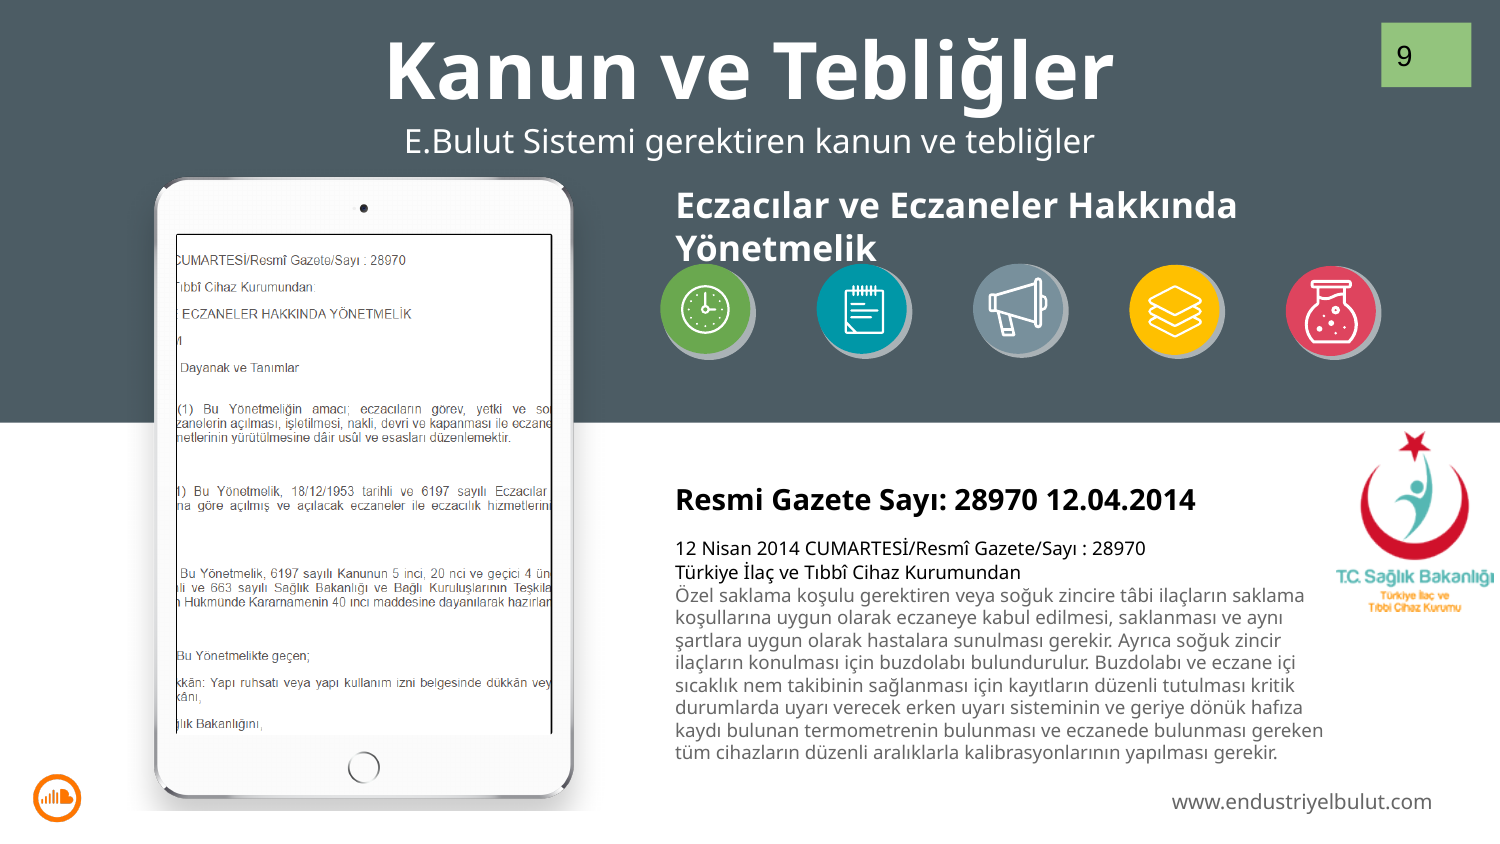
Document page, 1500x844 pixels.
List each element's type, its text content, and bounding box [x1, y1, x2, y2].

picture [125, 151, 612, 812]
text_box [1129, 264, 1226, 360]
title Kanun ve Tebliğler [51, 5, 1449, 100]
picture [1336, 431, 1494, 612]
picture [32, 773, 82, 823]
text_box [972, 263, 1069, 359]
text_box [681, 285, 730, 334]
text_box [1285, 265, 1382, 361]
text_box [816, 263, 913, 360]
text_box [666, 272, 756, 361]
text_box 12 Nisan 2014 CUMARTESİ/Resmî Gazete/Sayı : 28970 Türkiye İlaç ve Tıbbî Cihaz Kurumundan Özel saklama koşulu gerektiren veya soğuk zincire tâbi ilaçların saklama koşullarına uygun olarak eczaneye kabul edilmesi, saklanması ve aynı şartlara uygun olarak hastalara sunulması gerekir. Ayrıca soğuk zincir ilaçların konulması için buzdolabı bulundurulur. Buzdolabı ve eczane içi sıcaklık nem takibinin sağlanması için kayıtların düzenli tutulması kritik durumlarda uyarı verecek erken uyarı sisteminin ve geriye dönük hafıza kaydı bulunan termometrenin bulunması ve eczanede bulunması gereken tüm cihazların düzenli aralıklarla kalibrasyonlarının yapılması gerekir. [660, 528, 1368, 772]
text_box [660, 263, 751, 354]
subtitle E.Bulut Sistemi gerektiren kanun ve tebliğler [369, 99, 1131, 140]
slide_number ‹#› [1381, 22, 1472, 88]
text_box [0, 0, 1500, 423]
text_box Resmi Gazete Sayı: 28970 12.04.2014 [660, 471, 1330, 528]
text_box Eczacılar ve Eczaneler Hakkında Yönetmelik [660, 197, 1343, 254]
